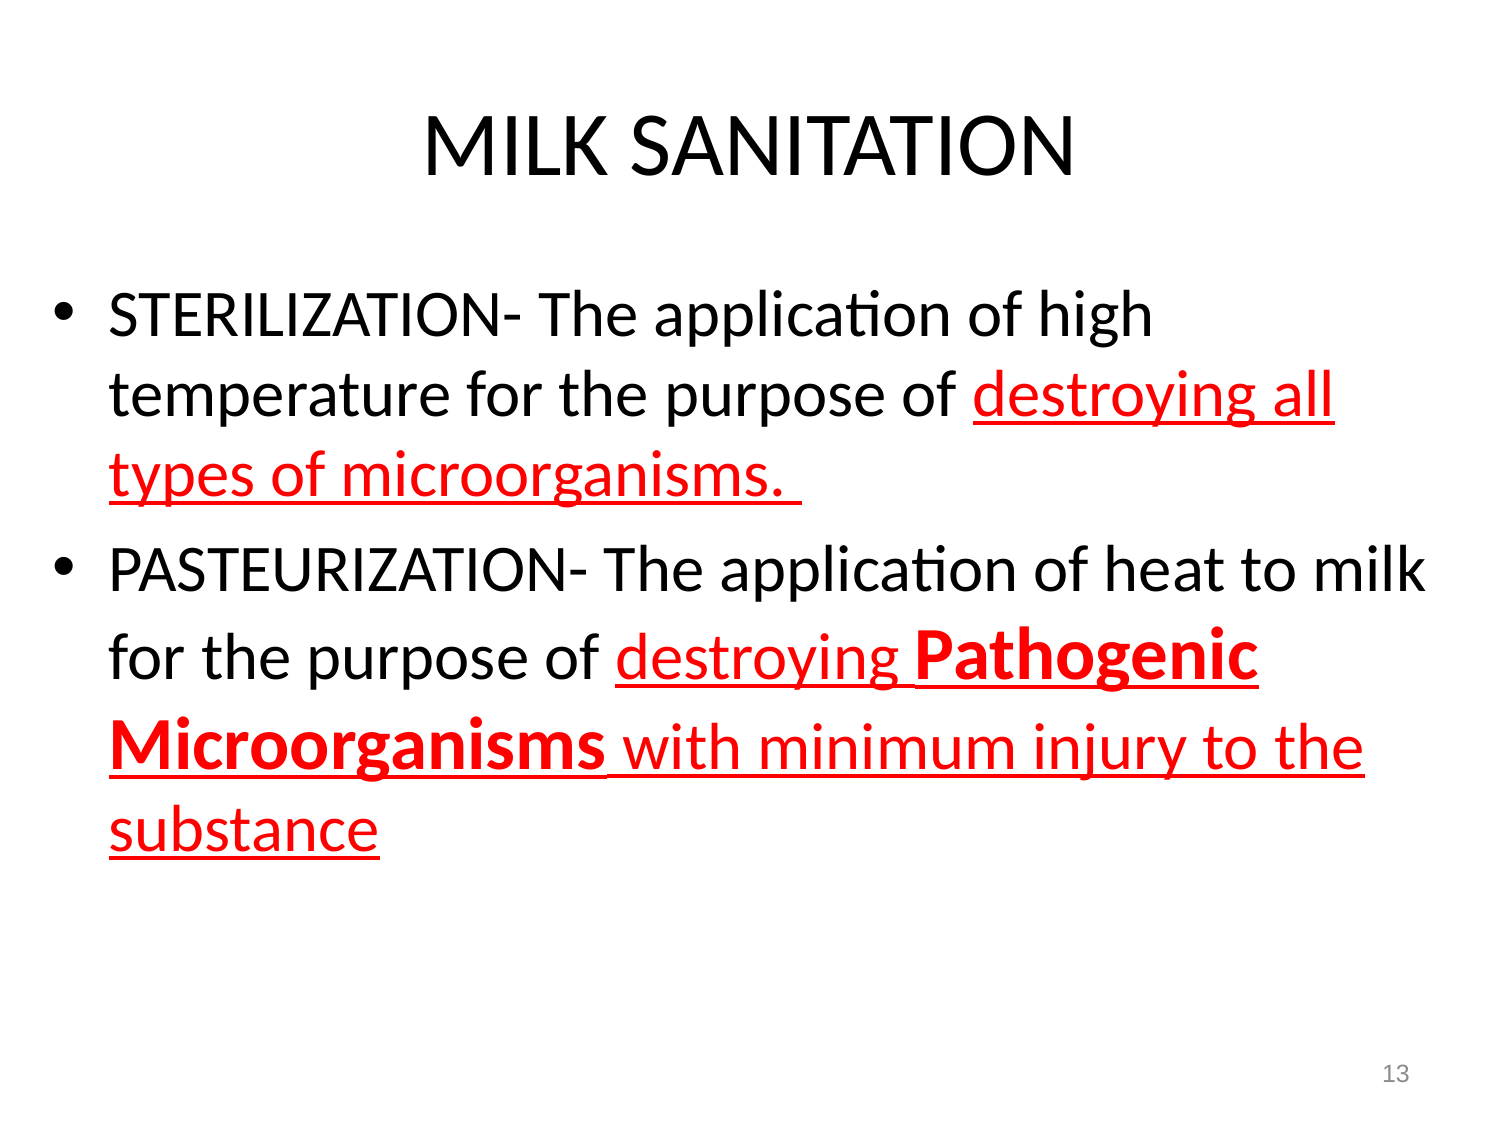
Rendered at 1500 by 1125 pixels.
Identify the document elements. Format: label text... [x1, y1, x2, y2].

title MILK SANITATION [74, 44, 1426, 233]
slide_number 13 [1074, 1042, 1425, 1103]
list STERILIZATION- The application of high temperature for the purpose of destroying all types of microorganisms. PASTEURIZATION- The application of heat to milk for the purpose of destroying Pathogenic Microorganisms with minimum injury to the substance [37, 262, 1463, 1006]
